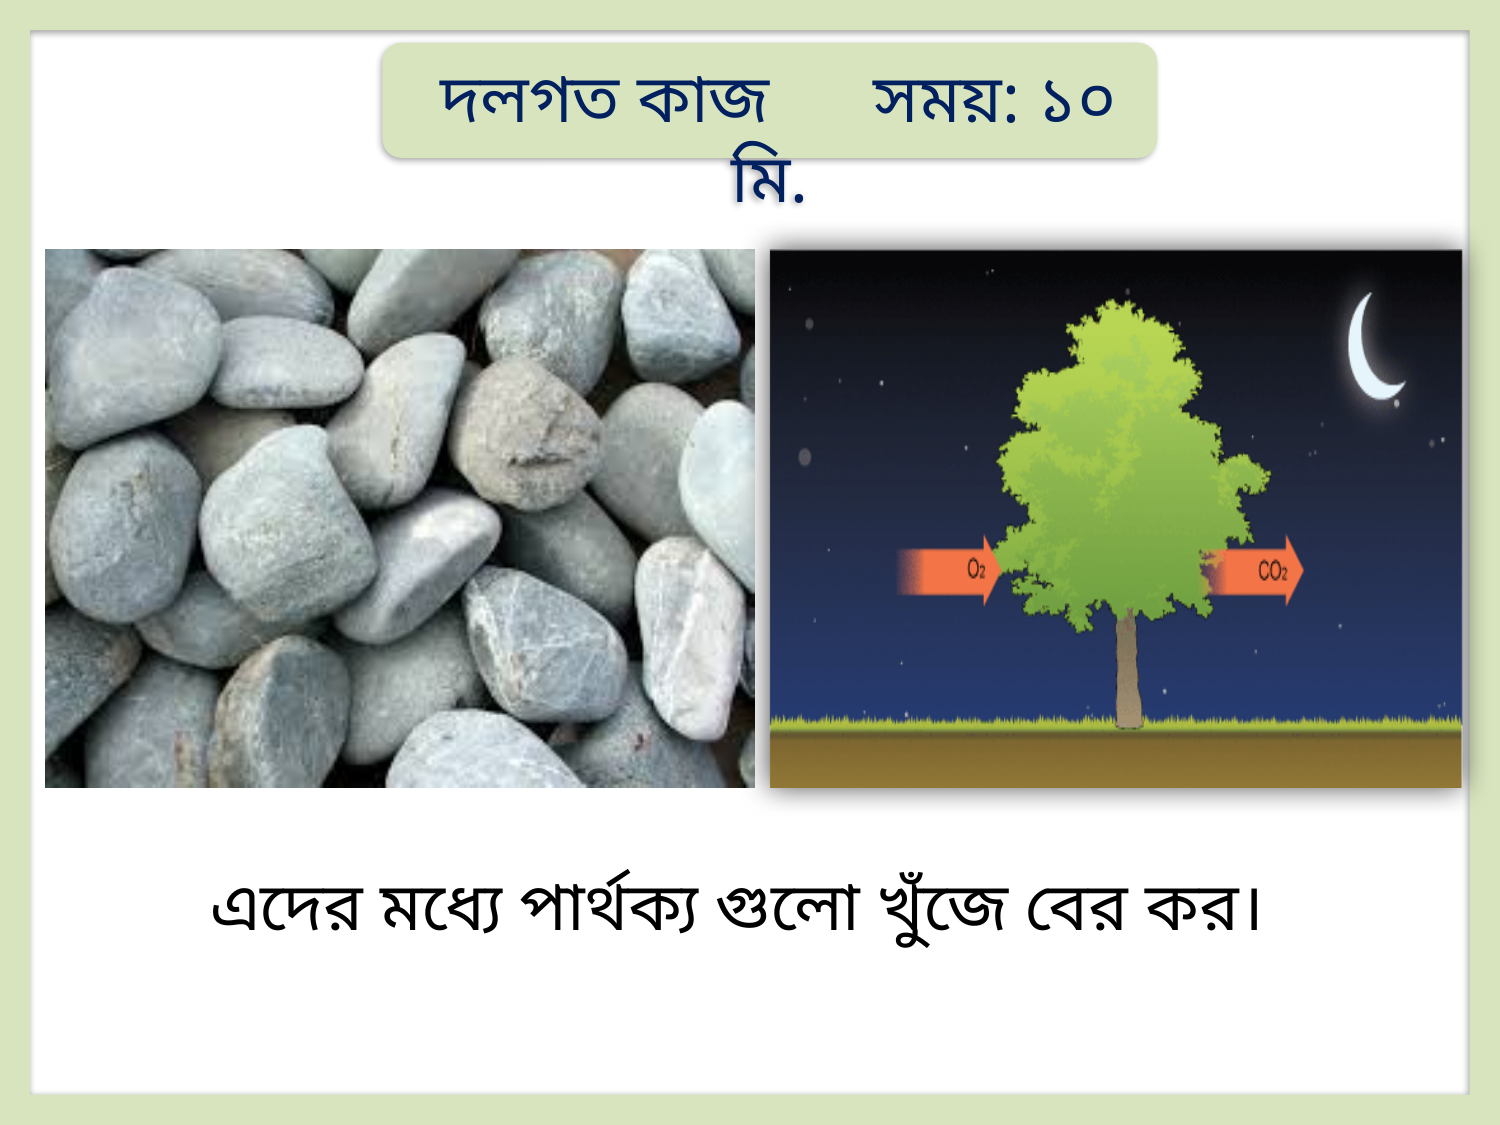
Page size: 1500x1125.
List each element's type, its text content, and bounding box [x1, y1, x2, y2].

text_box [244, 42, 1158, 213]
text_box [0, 0, 1500, 1125]
picture [45, 249, 755, 788]
picture [769, 249, 1463, 788]
text_box এদের মধ্যে পার্থক্য গুলো খুঁজে বের কর। [56, 856, 1419, 952]
